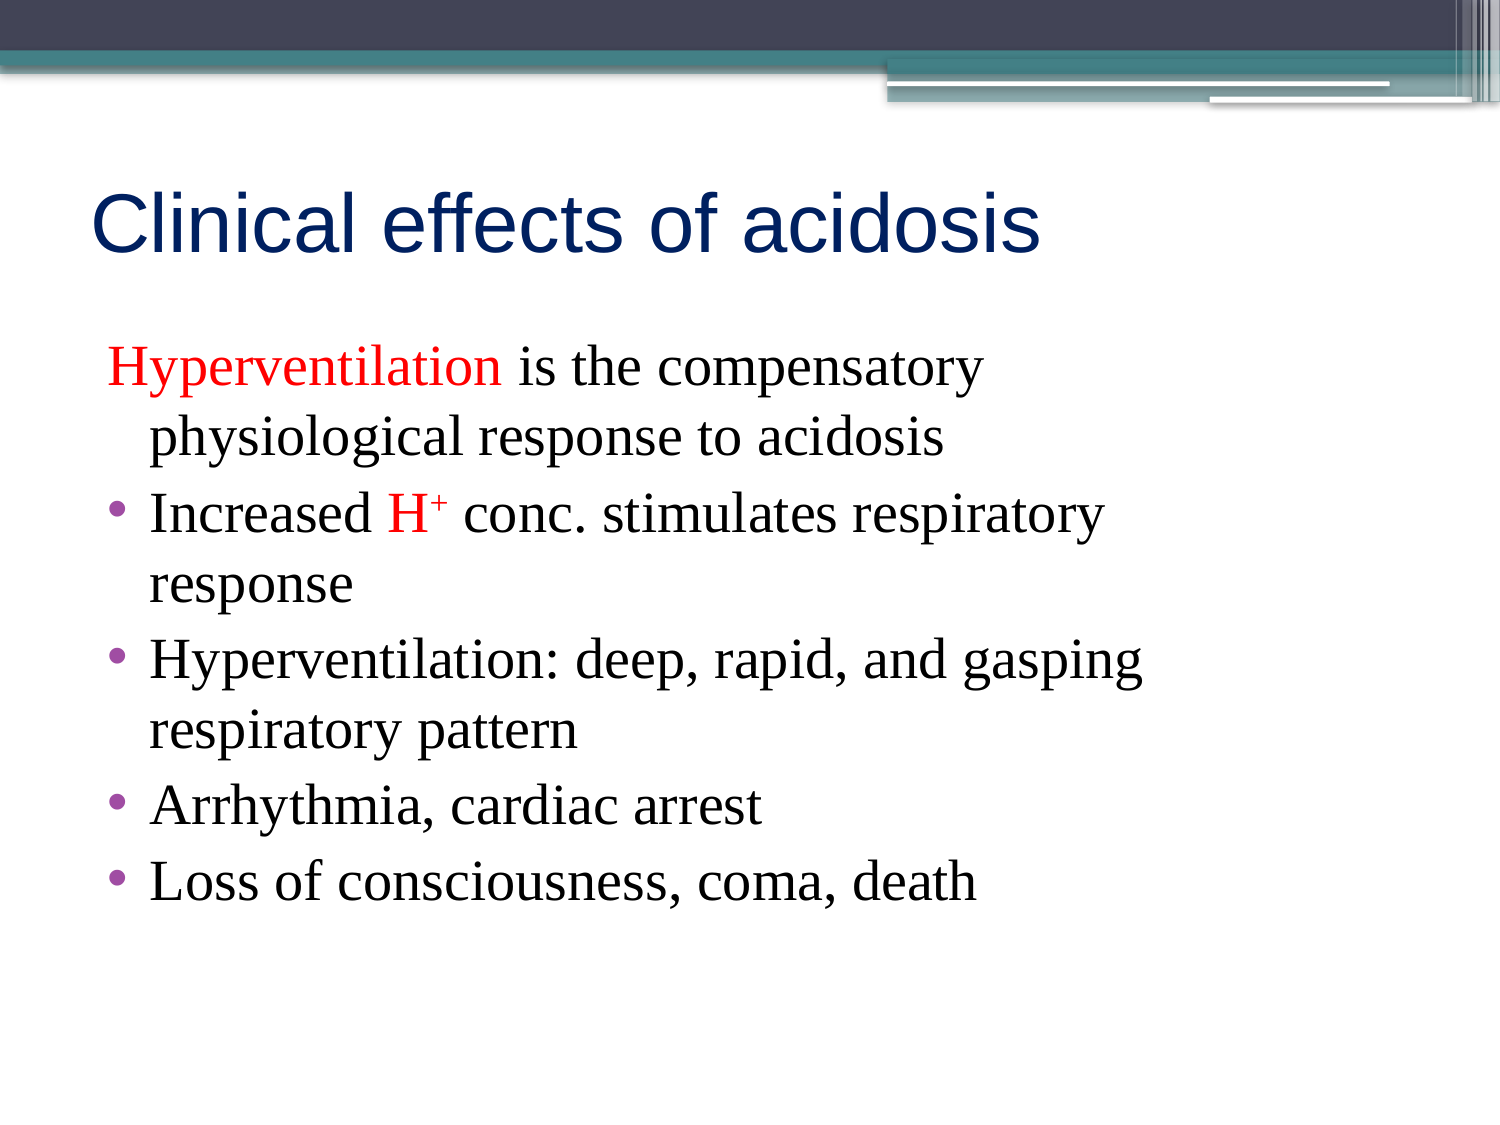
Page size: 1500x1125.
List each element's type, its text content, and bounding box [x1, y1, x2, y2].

list Hyperventilation is the compensatory physiological response to acidosis Increased H+ conc. stimulates respiratory response Hyperventilation: deep, rapid, and gasping respiratory pattern Arrhythmia, cardiac arrest Loss of consciousness, coma, death [75, 320, 1313, 1063]
title Clinical effects of acidosis [75, 125, 1425, 313]
